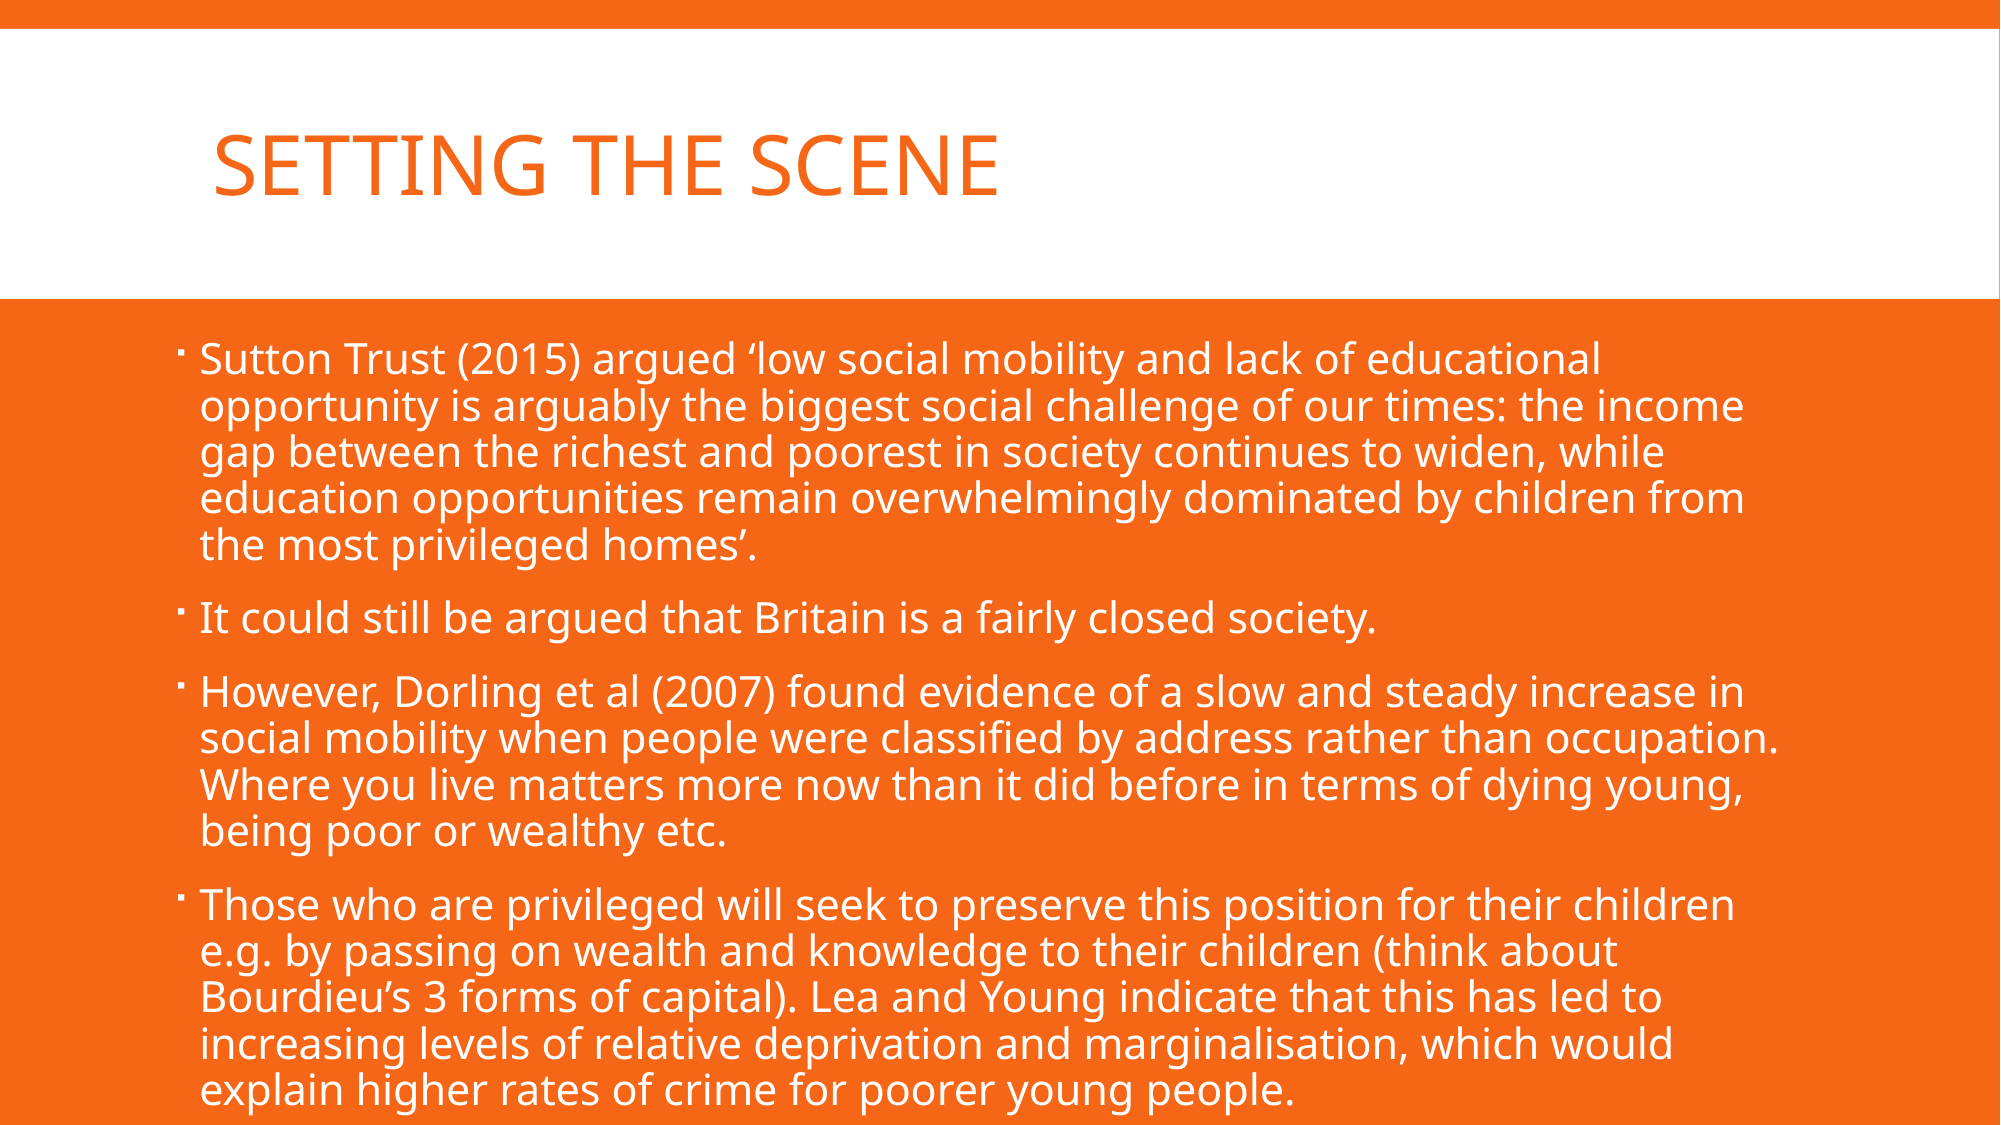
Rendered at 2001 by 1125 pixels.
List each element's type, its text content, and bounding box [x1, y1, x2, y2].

title Setting the scene [197, 46, 1803, 295]
list Sutton Trust (2015) argued ‘low social mobility and lack of educational opportunity is arguably the biggest social challenge of our times: the income gap between the richest and poorest in society continues to widen, while education opportunities remain overwhelmingly dominated by children from the most privileged homes’. It could still be argued that Britain is a fairly closed society. However, Dorling et al (2007) found evidence of a slow and steady increase in social mobility when people were classified by address rather than occupation. Where you live matters more now than it did before in terms of dying young, being poor or wealthy etc. Those who are privileged will seek to preserve this position for their children e.g. by passing on wealth and knowledge to their children (think about Bourdieu’s 3 forms of capital). Lea and Young indicate that this has led to increasing levels of relative deprivation and marginalisation, which would explain higher rates of crime for poorer young people. [156, 329, 1824, 1125]
